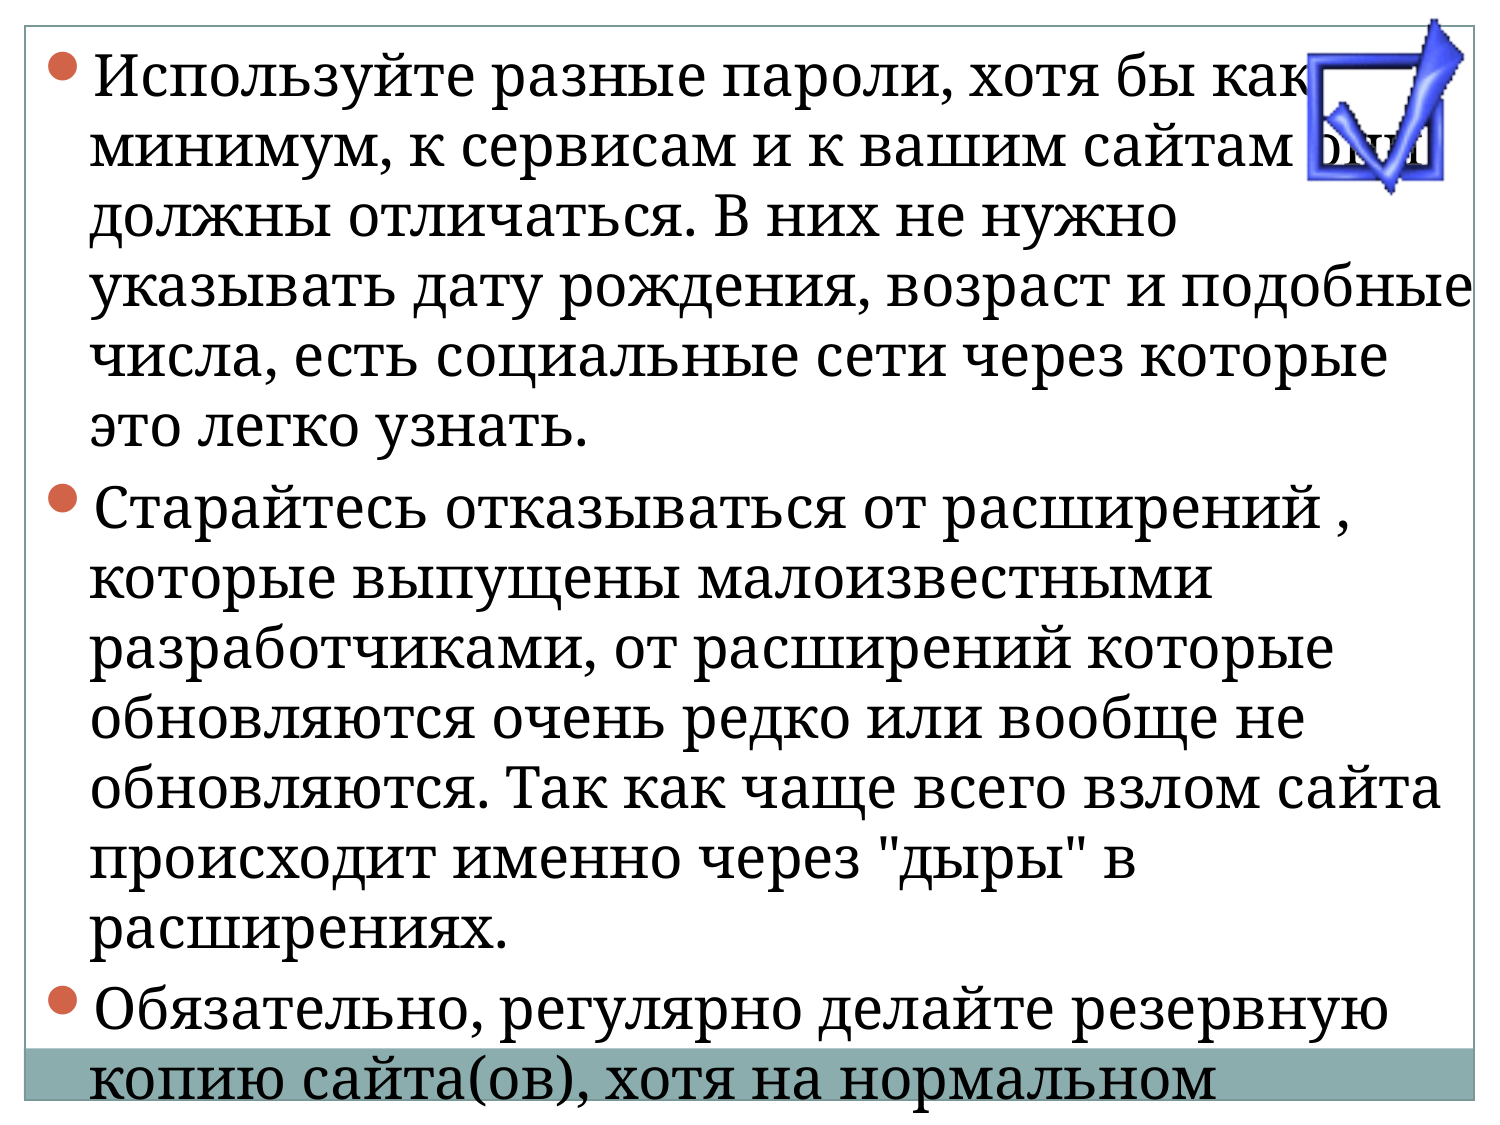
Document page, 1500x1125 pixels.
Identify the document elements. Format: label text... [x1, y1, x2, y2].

list Используйте разные пароли, хотя бы как минимум, к сервисам и к вашим сайтам они должны отличаться. В них не нужно указывать дату рождения, возраст и подобные числа, есть социальные сети через которые это легко узнать. Старайтесь отказываться от расширений , которые выпущены малоизвестными разработчиками, от расширений которые обновляются очень редко или вообще не обновляются. Так как чаще всего взлом сайта происходит именно через "дыры" в расширениях. Обязательно, регулярно делайте резервную копию сайта(ов), хотя на нормальном хостинге она делается, но всё же никто не застрахован. [29, 30, 1500, 1083]
picture [1259, 5, 1500, 209]
